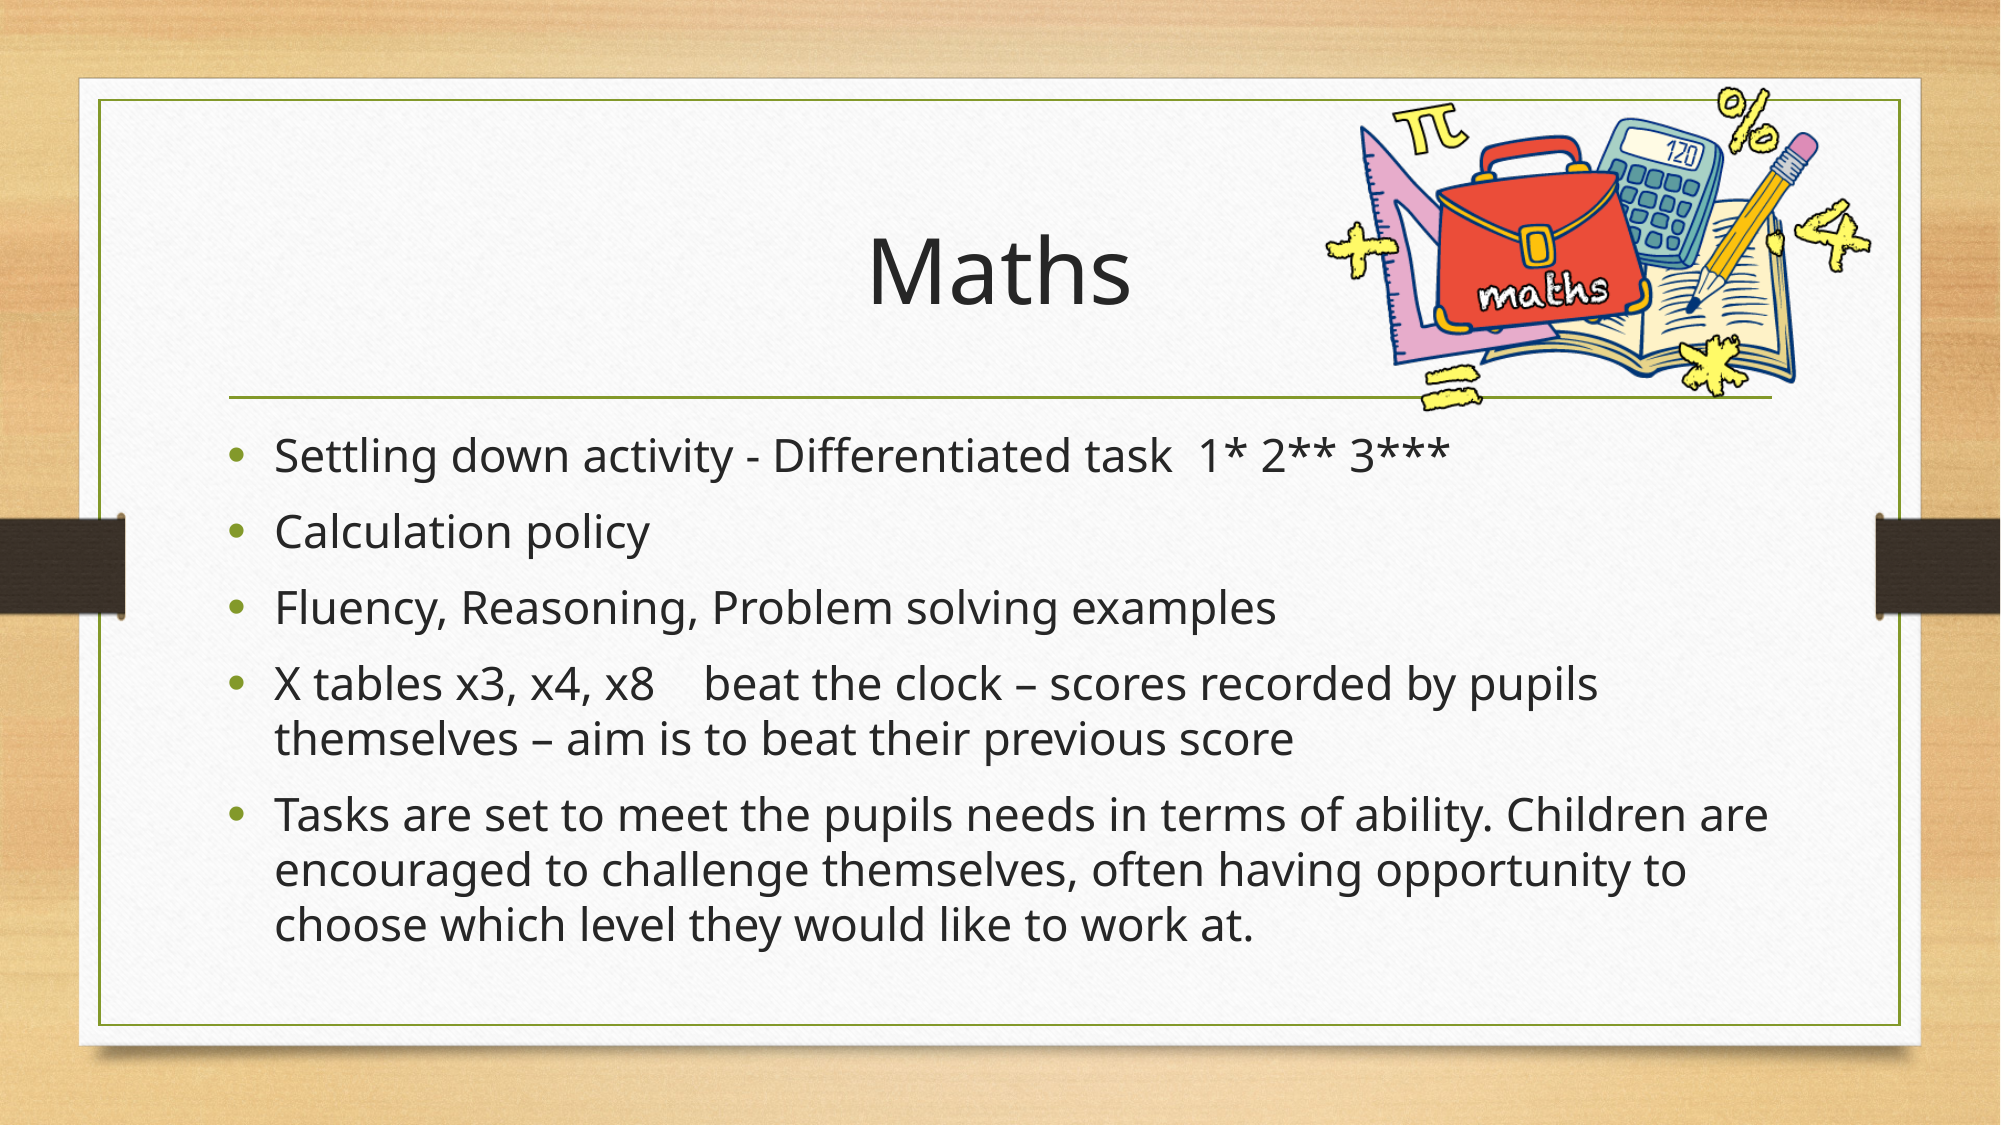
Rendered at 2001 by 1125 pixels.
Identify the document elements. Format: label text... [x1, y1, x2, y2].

list Settling down activity - Differentiated task 1* 2** 3*** Calculation policy Fluency, Reasoning, Problem solving examples X tables x3, x4, x8 beat the clock – scores recorded by pupils themselves – aim is to beat their previous score Tasks are set to meet the pupils needs in terms of ability. Children are encouraged to challenge themselves, often having opportunity to choose which level they would like to work at. [212, 419, 1788, 964]
title Maths [212, 161, 1316, 375]
picture [0, 0, 2001, 1125]
